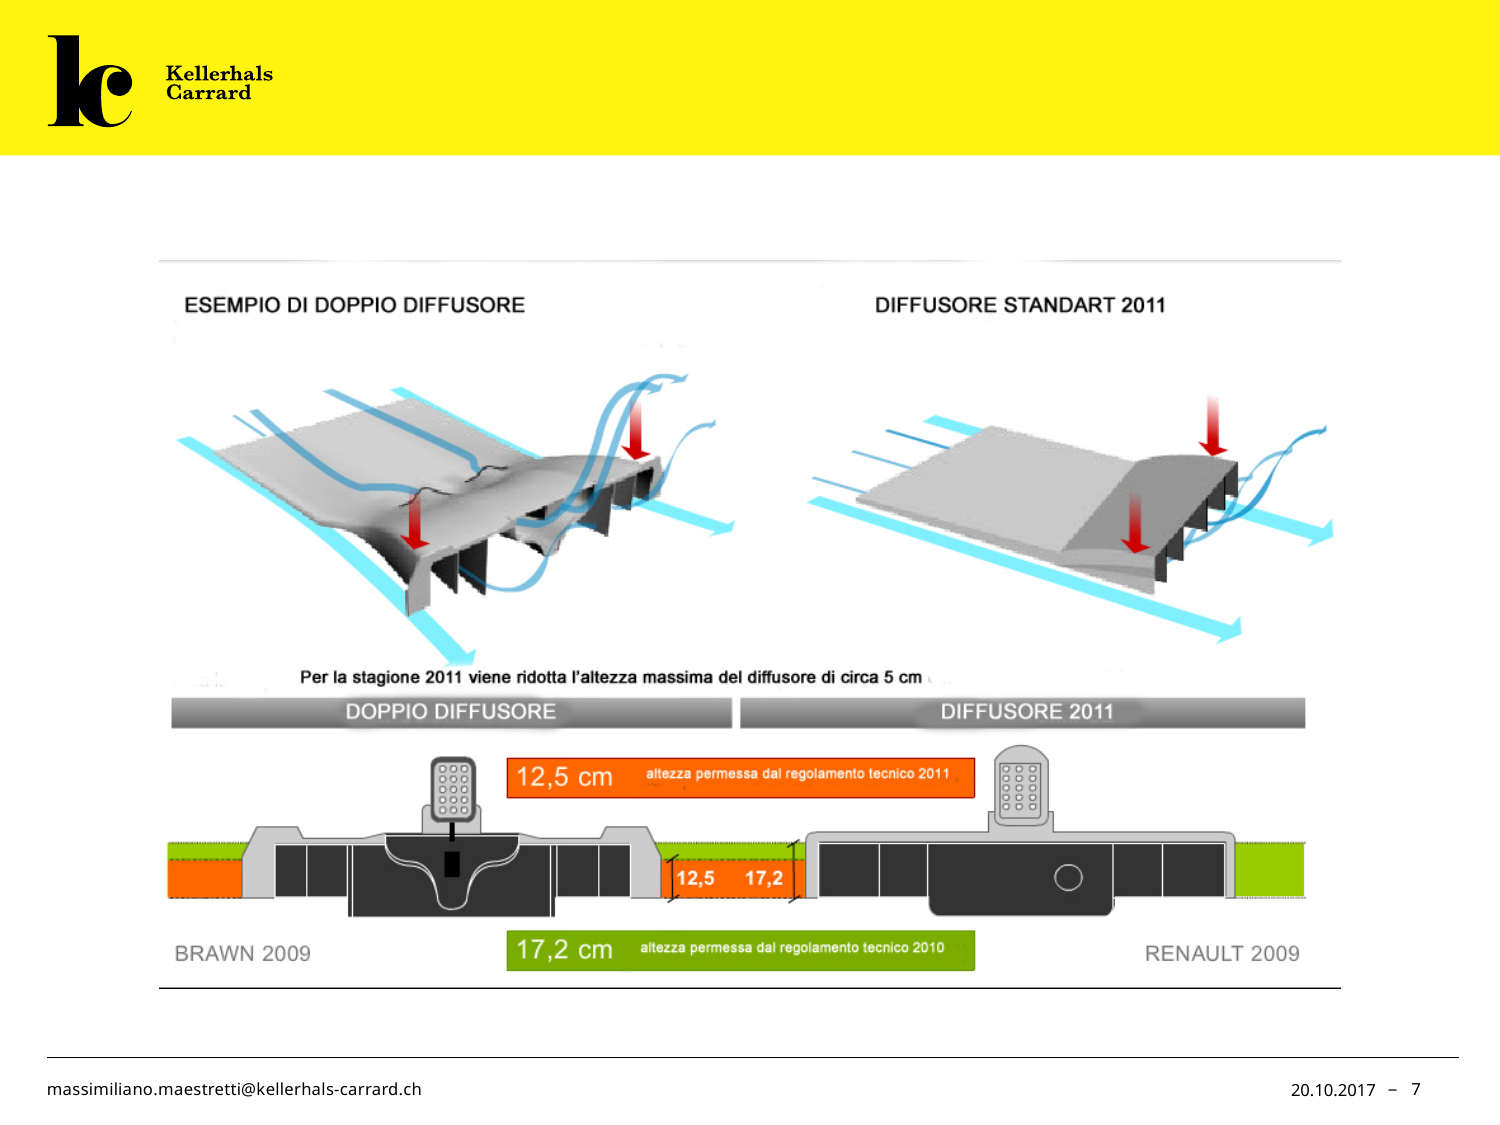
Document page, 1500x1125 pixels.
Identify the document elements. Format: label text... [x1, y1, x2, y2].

slide_number 7 [1411, 1078, 1452, 1103]
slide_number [1147, 1078, 1376, 1103]
footer massimiliano.maestretti@kellerhals-carrard.ch [46, 1078, 1004, 1103]
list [159, 260, 1341, 989]
